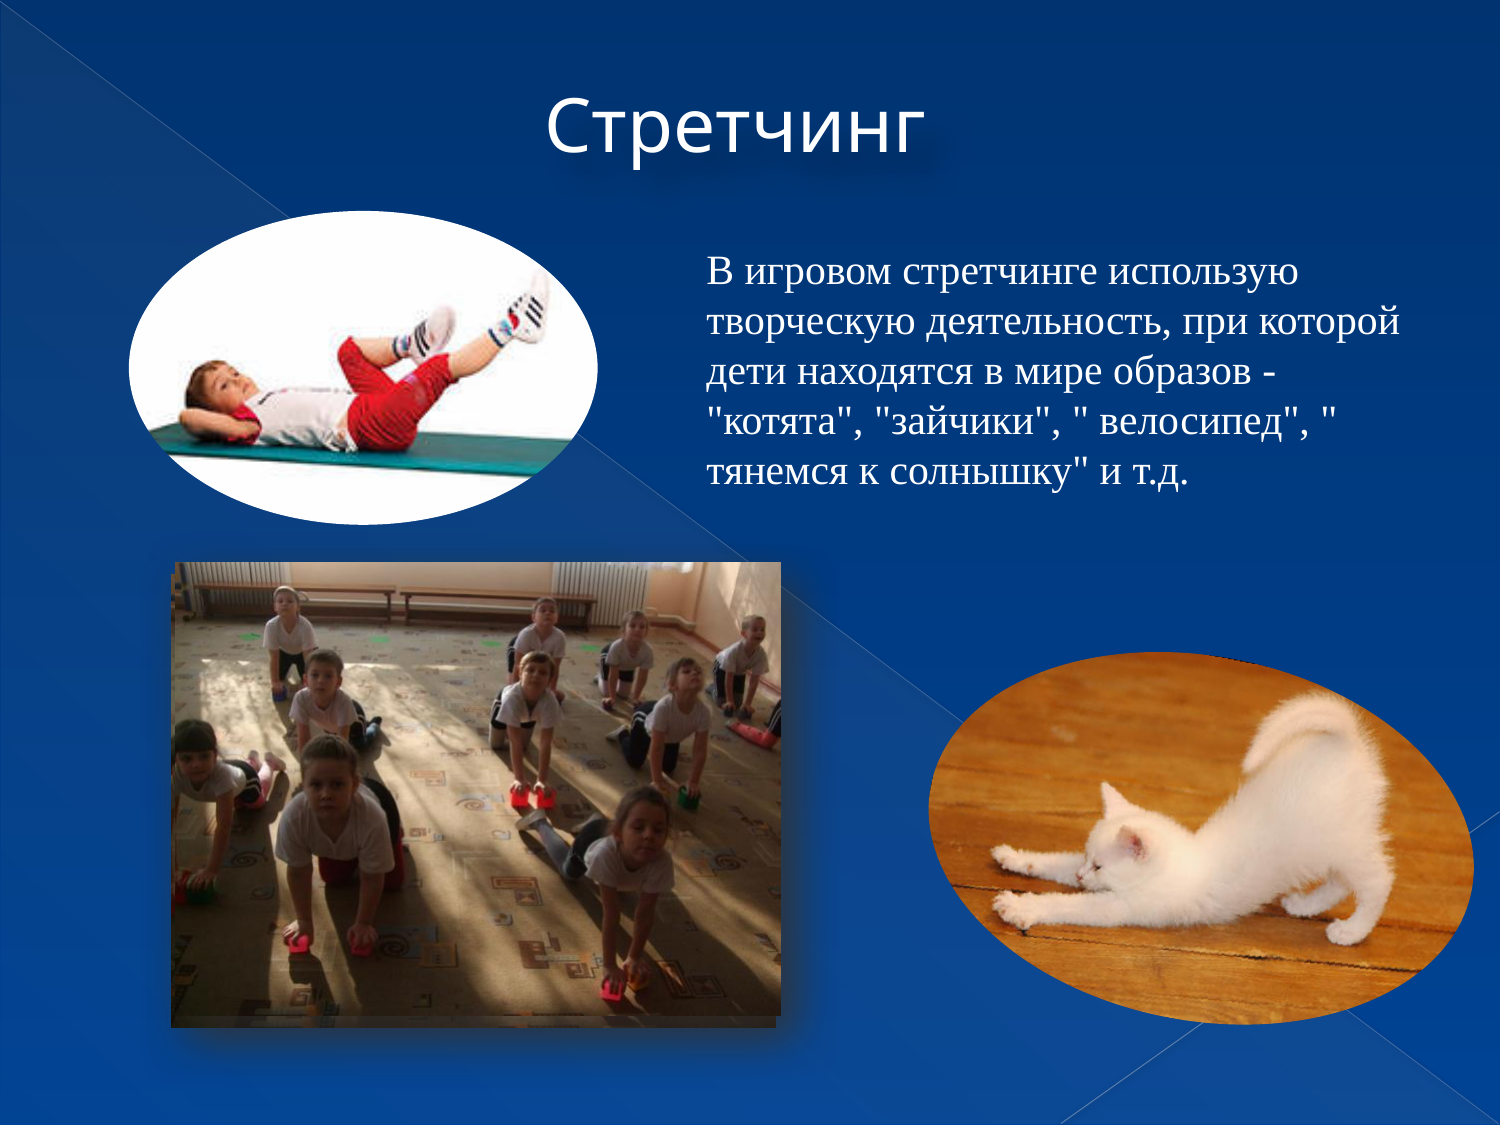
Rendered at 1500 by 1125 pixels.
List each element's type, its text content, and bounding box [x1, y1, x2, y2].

picture [128, 210, 598, 526]
picture [170, 562, 781, 1028]
picture [925, 652, 1477, 1025]
text_box Стретчинг [529, 70, 942, 175]
text_box В игровом стретчинге использую творческую деятельность, при которой дети находятся в мире образов - "котята", "зайчики", " велосипед", " тянемся к солнышку" и т.д. [691, 235, 1442, 501]
